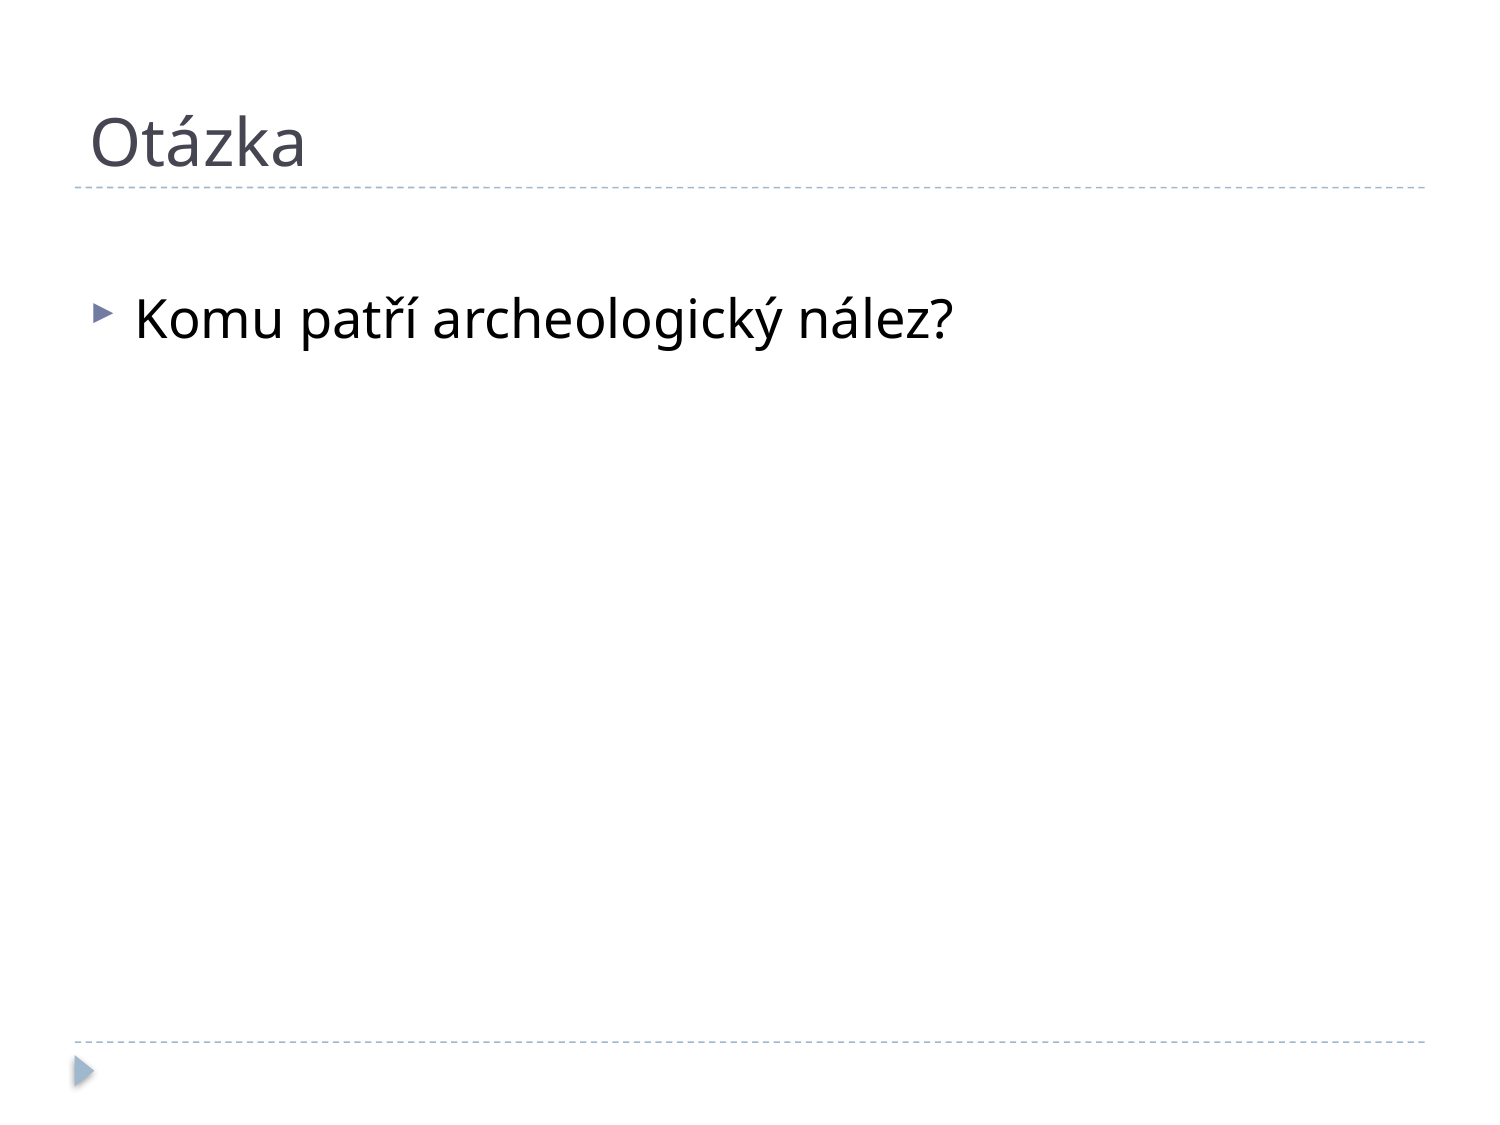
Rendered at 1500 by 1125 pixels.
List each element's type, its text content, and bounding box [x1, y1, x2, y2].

title Otázka [75, 24, 1425, 188]
list Komu patří archeologický nález? [75, 200, 1425, 1010]
